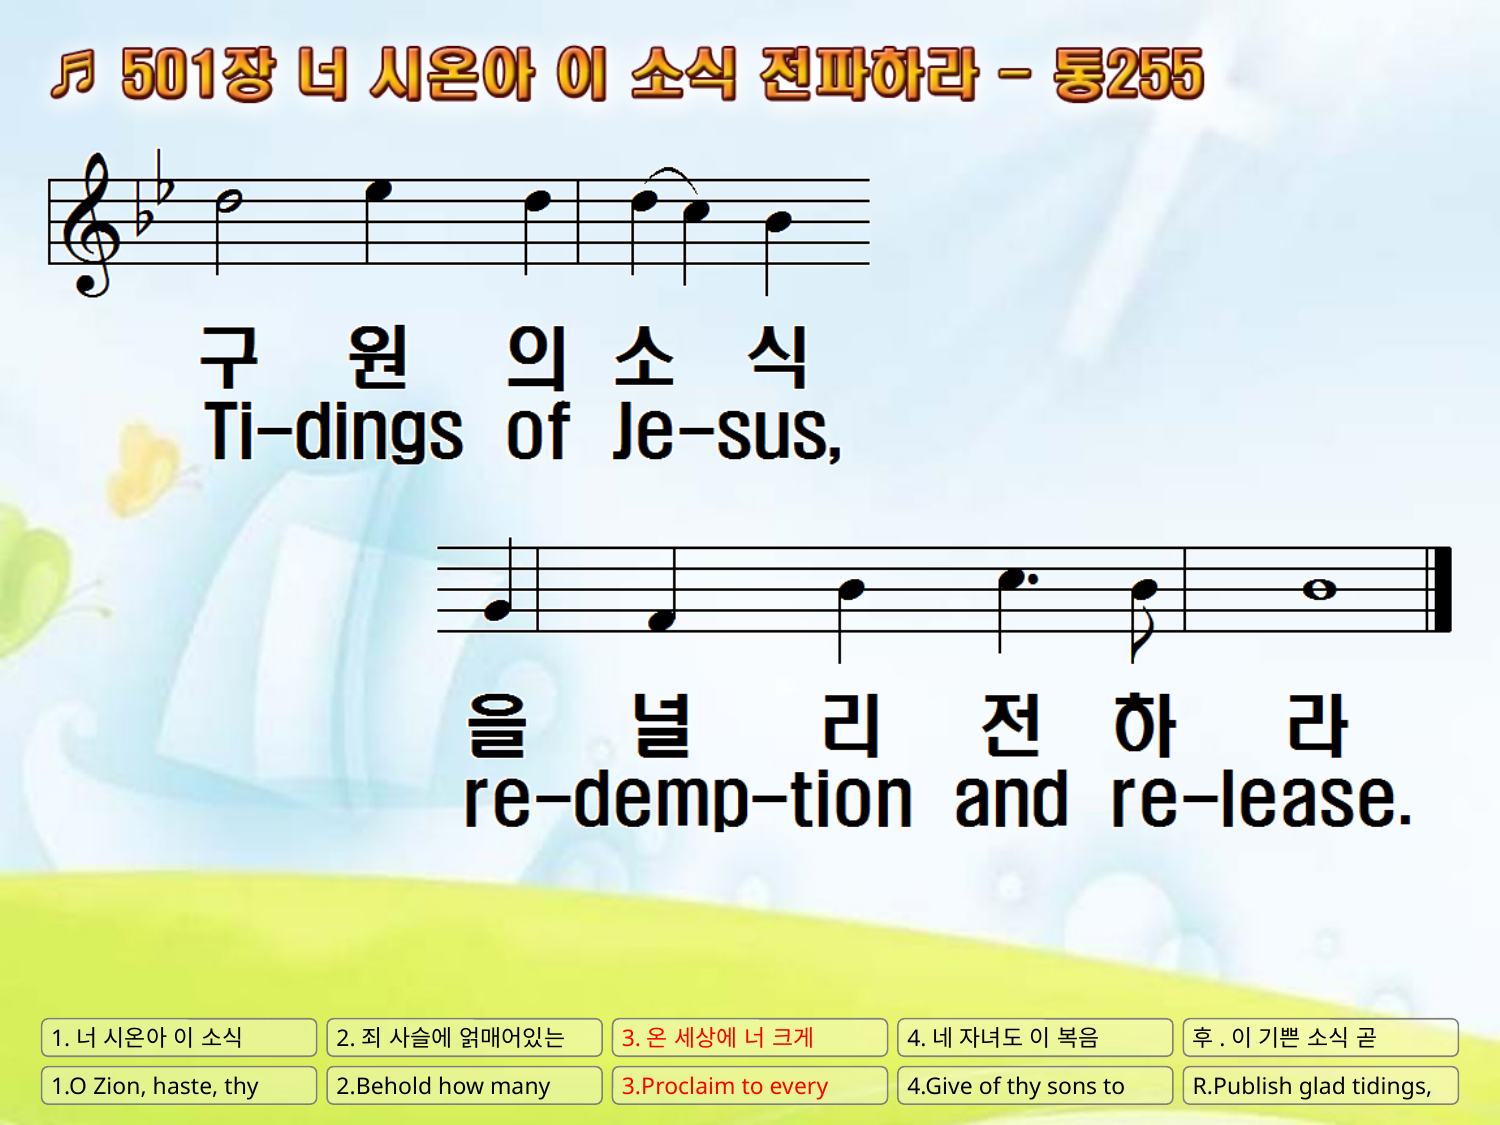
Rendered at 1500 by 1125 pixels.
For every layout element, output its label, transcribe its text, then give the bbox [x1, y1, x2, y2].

text_box R.Publish glad tidings, [1183, 1066, 1459, 1105]
text_box 4.네 자녀도 이 복음 [897, 1018, 1173, 1057]
text_box 3.온 세상에 너 크게 [612, 1018, 888, 1057]
picture [0, 0, 1500, 1125]
text_box 4.Give of thy sons to [897, 1066, 1173, 1105]
text_box 3.Proclaim to every [612, 1066, 888, 1105]
text_box 후.이 기쁜 소식 곧 [1183, 1018, 1459, 1057]
text_box 2.죄 사슬에 얽매어있는 [327, 1018, 603, 1057]
text_box 1.너 시온아 이 소식 [41, 1018, 317, 1057]
text_box 2.Behold how many [327, 1066, 603, 1105]
text_box 1.O Zion, haste, thy [41, 1066, 317, 1105]
